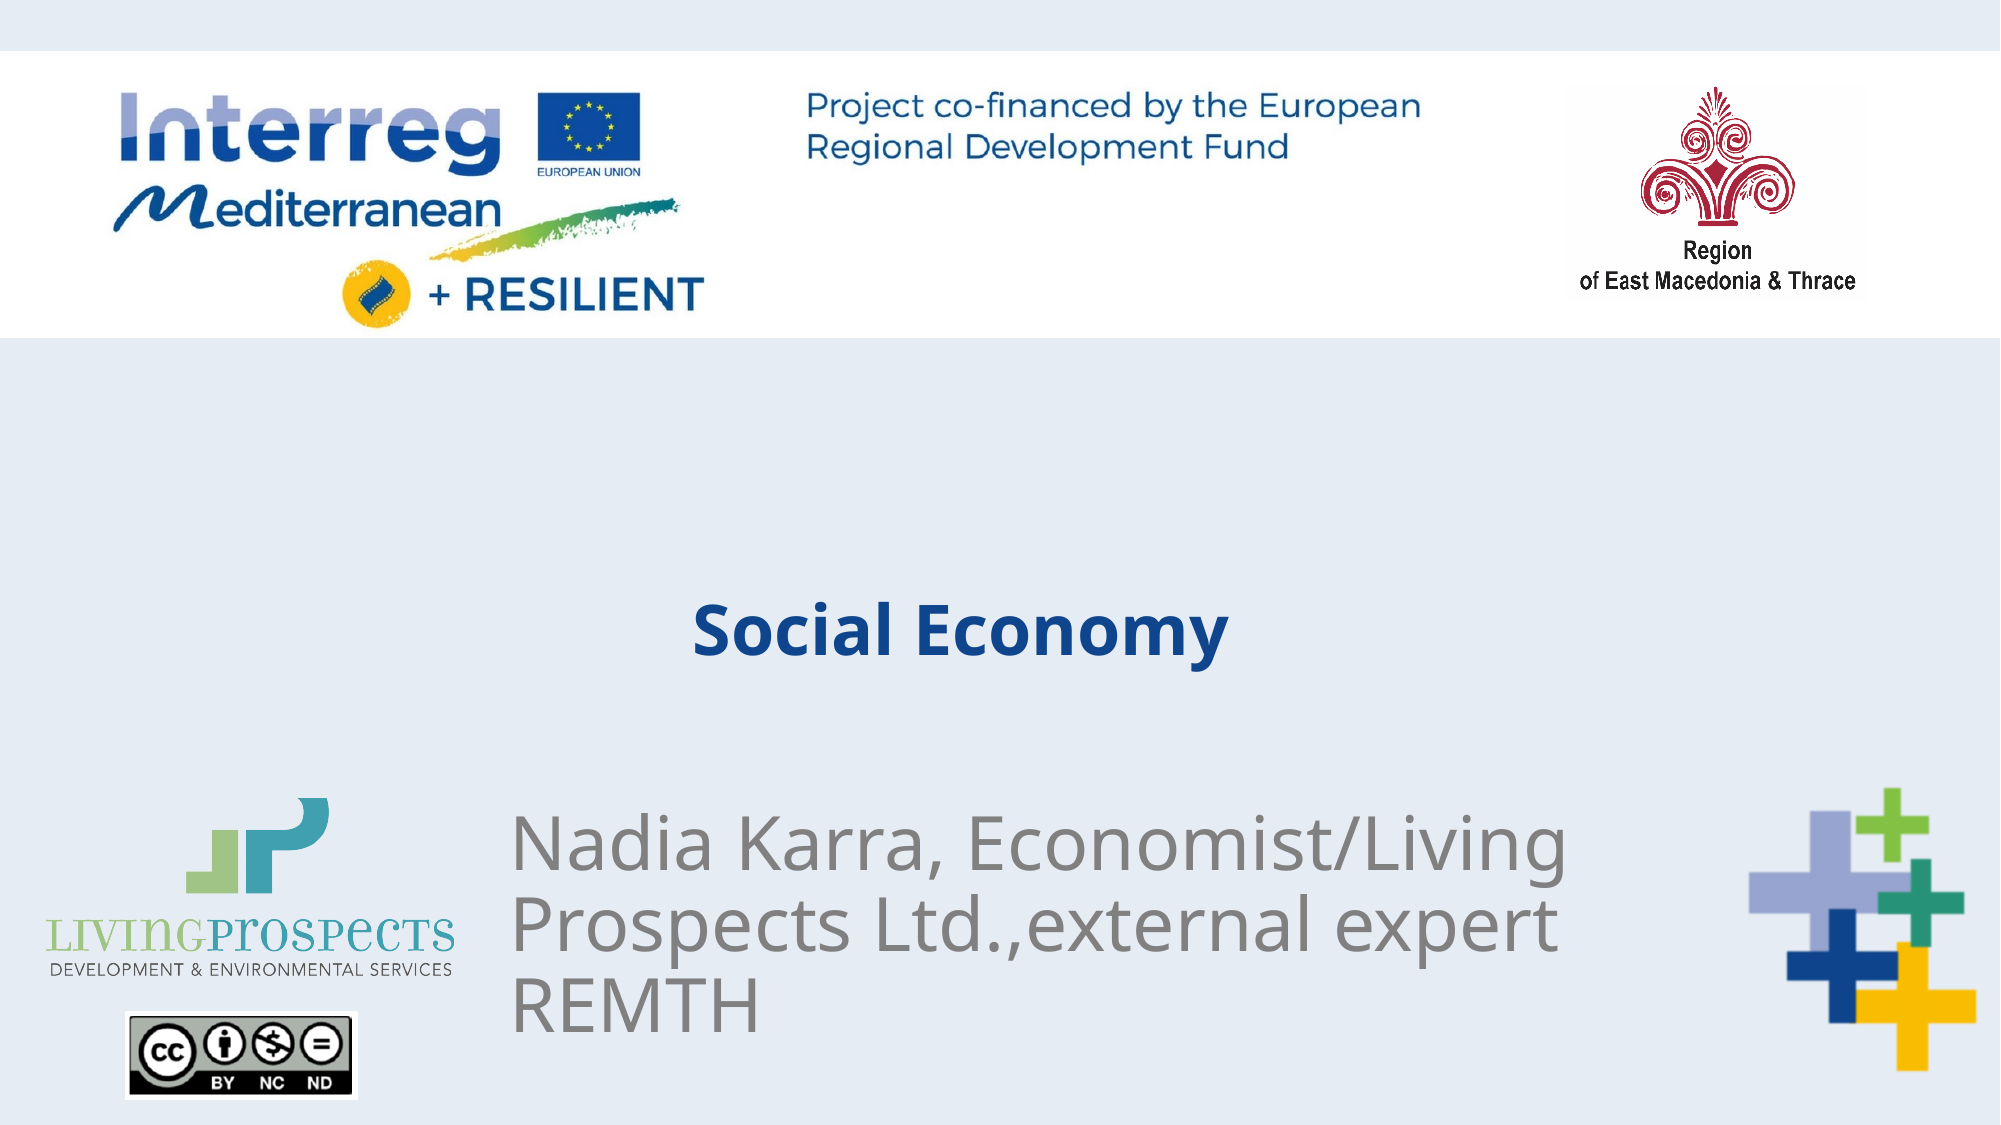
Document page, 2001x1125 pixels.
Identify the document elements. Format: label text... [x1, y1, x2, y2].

subtitle Nadia Karra, Economist/Living Prospects Ltd.,external expert REMTH [494, 798, 1623, 1070]
picture [0, 51, 2000, 338]
title Social Economy [107, 584, 1815, 762]
picture [46, 797, 454, 976]
text_box [1565, 60, 1936, 328]
picture [124, 1011, 358, 1100]
